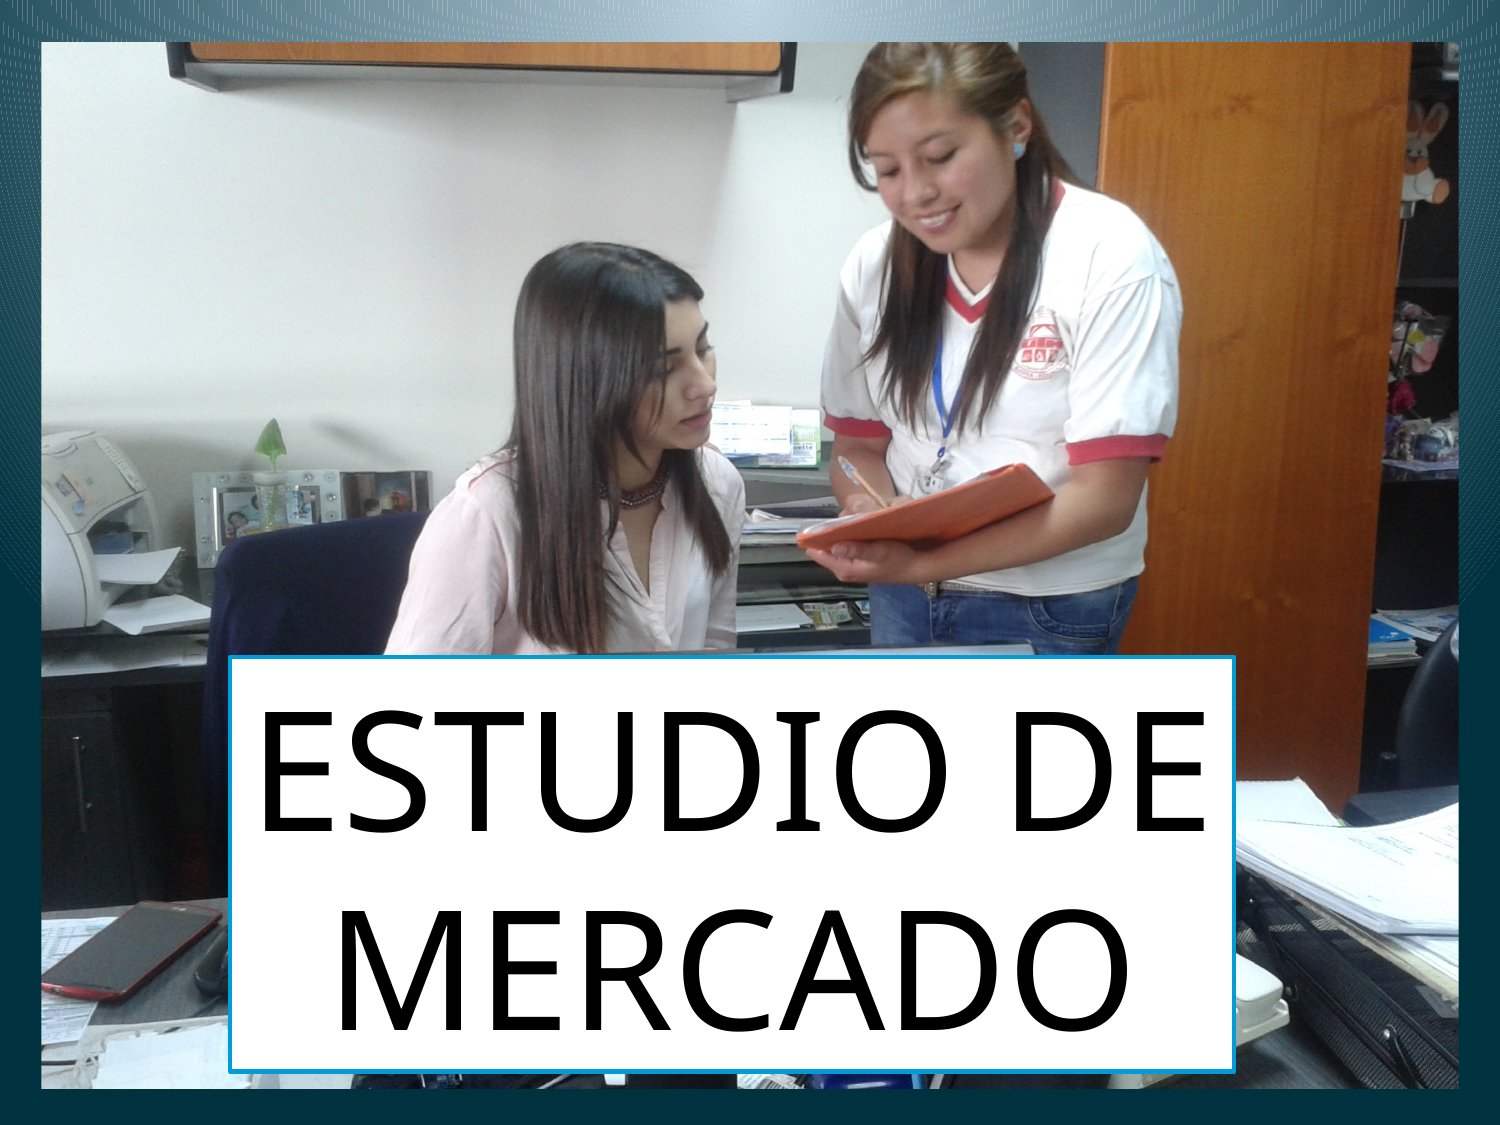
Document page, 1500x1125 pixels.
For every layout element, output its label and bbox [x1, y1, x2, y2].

picture [40, 42, 1460, 1088]
picture [1462, 551, 1467, 562]
